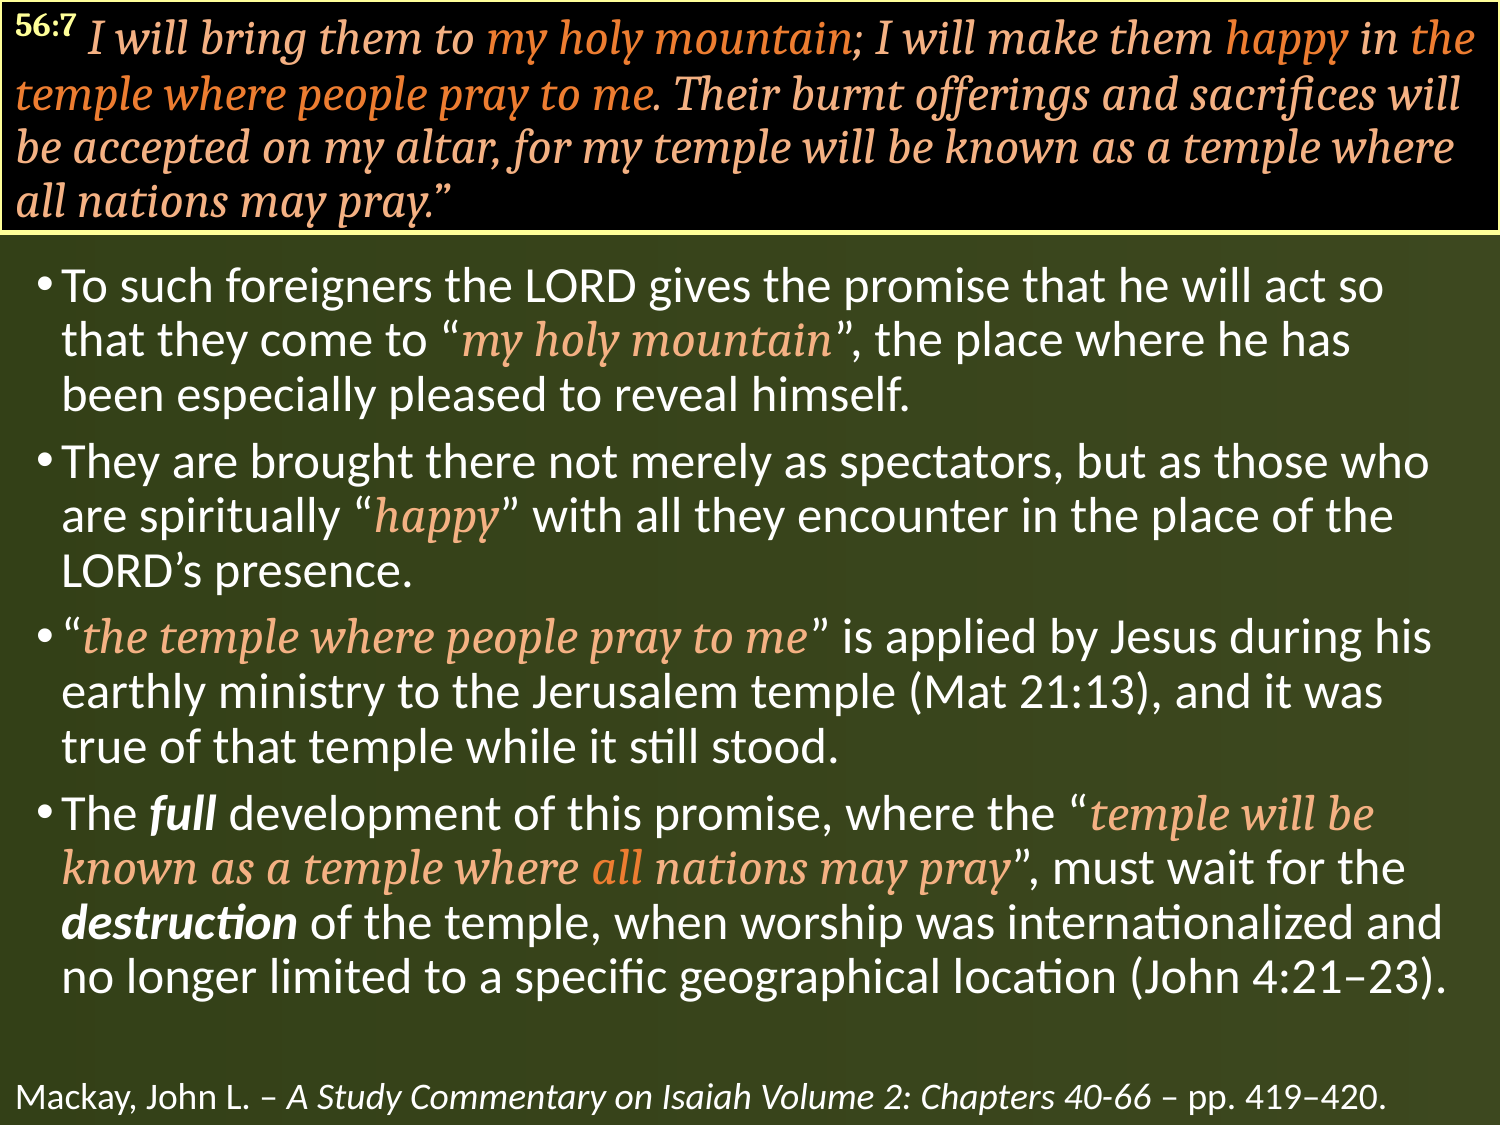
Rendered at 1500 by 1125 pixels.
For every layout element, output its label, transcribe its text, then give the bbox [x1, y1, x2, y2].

list To such foreigners the LORD gives the promise that he will act so that they come to “my holy mountain”, the place where he has been especially pleased to reveal himself. They are brought there not merely as spectators, but as those who are spiritually “happy” with all they encounter in the place of the LORD’s presence. “the temple where people pray to me” is applied by Jesus during his earthly ministry to the Jerusalem temple (Mat 21:13), and it was true of that temple while it still stood. The full development of this promise, where the “temple will be known as a temple where all nations may pray”, must wait for the destruction of the temple, when worship was internationalized and no longer limited to a specific geographical location (John 4:21–23). [20, 250, 1469, 1064]
text_box 56:7 I will bring them to my holy mountain; I will make them happy in the temple where people pray to me. Their burnt offerings and sacrifices will be accepted on my altar, for my temple will be known as a temple where all nations may pray.” [0, 0, 1500, 233]
text_box Mackay, John L. – A Study Commentary on Isaiah Volume 2: Chapters 40-66 – pp. 419–420. [0, 1064, 1500, 1125]
